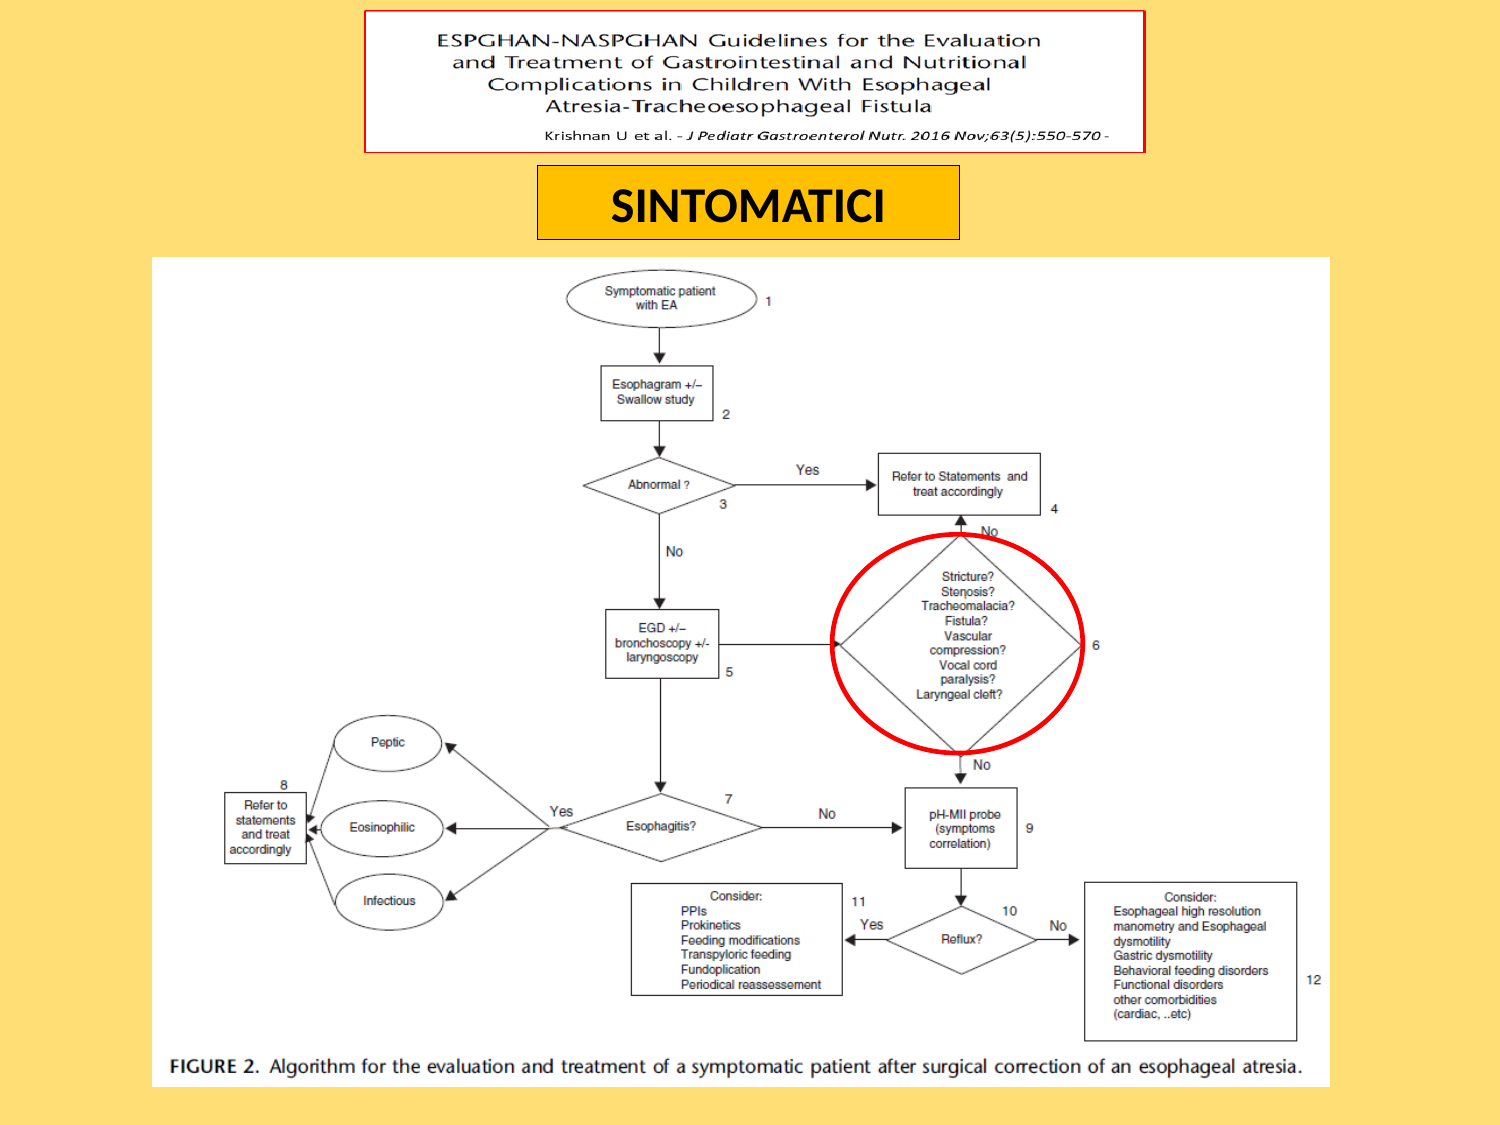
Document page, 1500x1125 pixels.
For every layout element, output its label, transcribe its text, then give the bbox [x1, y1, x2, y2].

text_box SINTOMATICI [276, 8, 1300, 114]
picture [152, 257, 1330, 1087]
picture [364, 10, 1146, 153]
text_box SINTOMATICI [537, 165, 960, 240]
